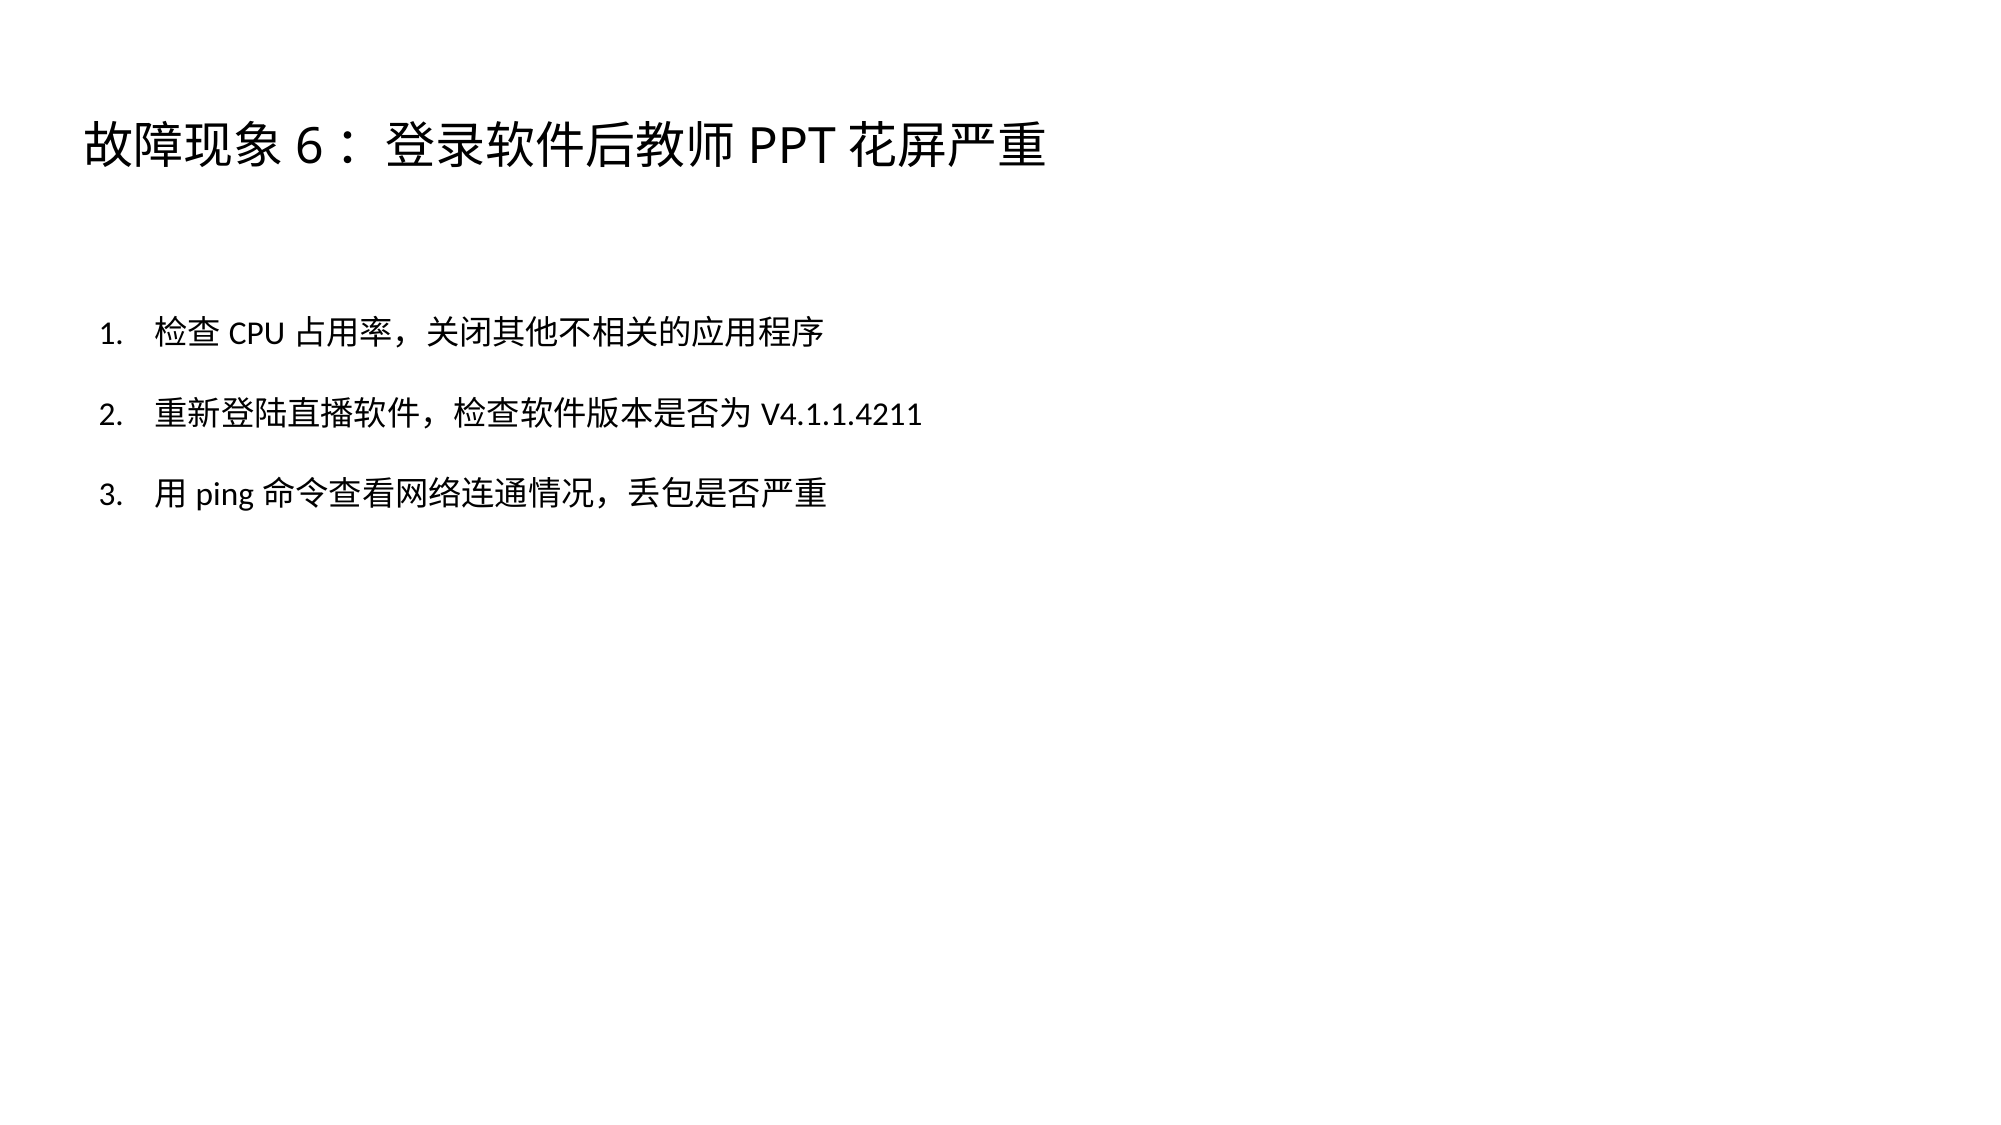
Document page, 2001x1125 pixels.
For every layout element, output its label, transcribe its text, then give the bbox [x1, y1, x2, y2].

title 故障现象6：登录软件后教师PPT花屏严重 [68, 38, 1794, 257]
list 1. 检查CPU占用率，关闭其他不相关的应用程序 2. 重新登陆直播软件，检查软件版本是否为V4.1.1.4211 3. 用ping命令查看网络连通情况，丢包是否严重 [83, 283, 1809, 998]
